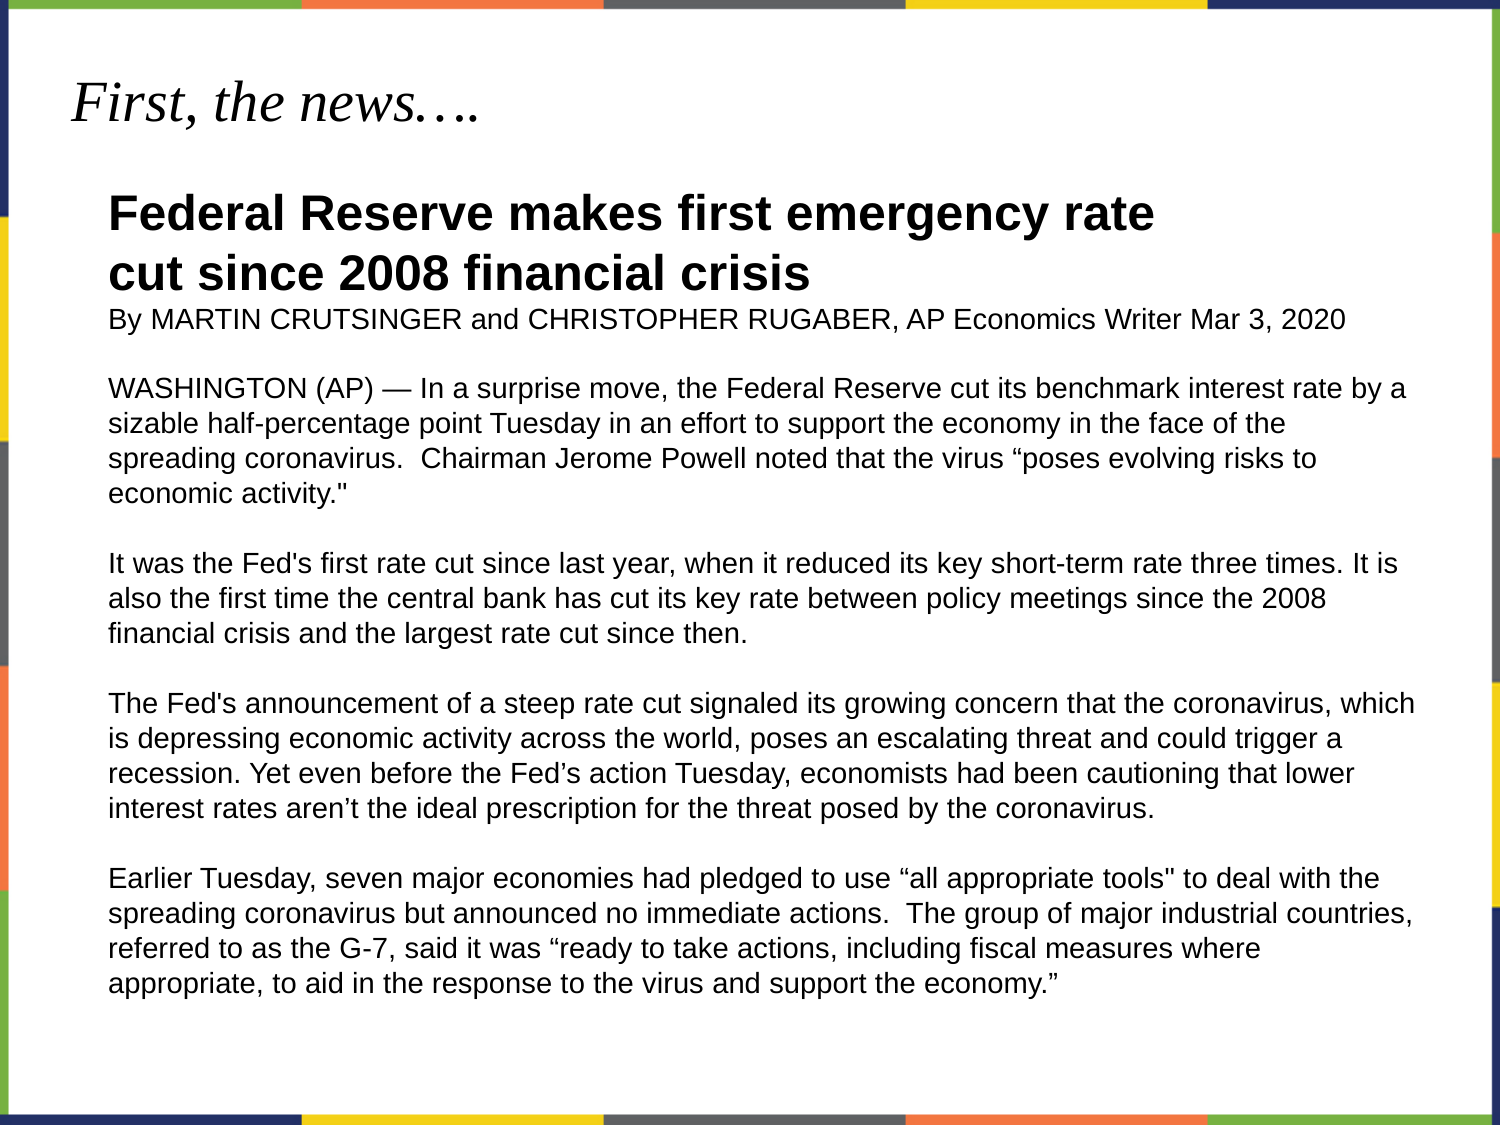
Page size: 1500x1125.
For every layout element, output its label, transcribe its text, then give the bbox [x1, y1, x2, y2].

picture [0, 0, 1500, 1125]
text_box Federal Reserve makes first emergency rate cut since 2008 financial crisis By MARTIN CRUTSINGER and CHRISTOPHER RUGABER, AP Economics Writer Mar 3, 2020 WASHINGTON (AP) — In a surprise move, the Federal Reserve cut its benchmark interest rate by a sizable half-percentage point Tuesday in an effort to support the economy in the face of the spreading coronavirus. Chairman Jerome Powell noted that the virus “poses evolving risks to economic activity." It was the Fed's first rate cut since last year, when it reduced its key short-term rate three times. It is also the first time the central bank has cut its key rate between policy meetings since the 2008 financial crisis and the largest rate cut since then. The Fed's announcement of a steep rate cut signaled its growing concern that the coronavirus, which is depressing economic activity across the world, poses an escalating threat and could trigger a recession. Yet even before the Fed’s action Tuesday, economists had been cautioning that lower interest rates aren’t the ideal prescription for the threat posed by the coronavirus. Earlier Tuesday, seven major economies had pledged to use “all appropriate tools" to deal with the spreading coronavirus but announced no immediate actions. The group of major industrial countries, referred to as the G-7, said it was “ready to take actions, including fiscal measures where appropriate, to aid in the response to the virus and support the economy.” [93, 172, 1437, 1007]
text_box First, the news…. [56, 55, 498, 140]
